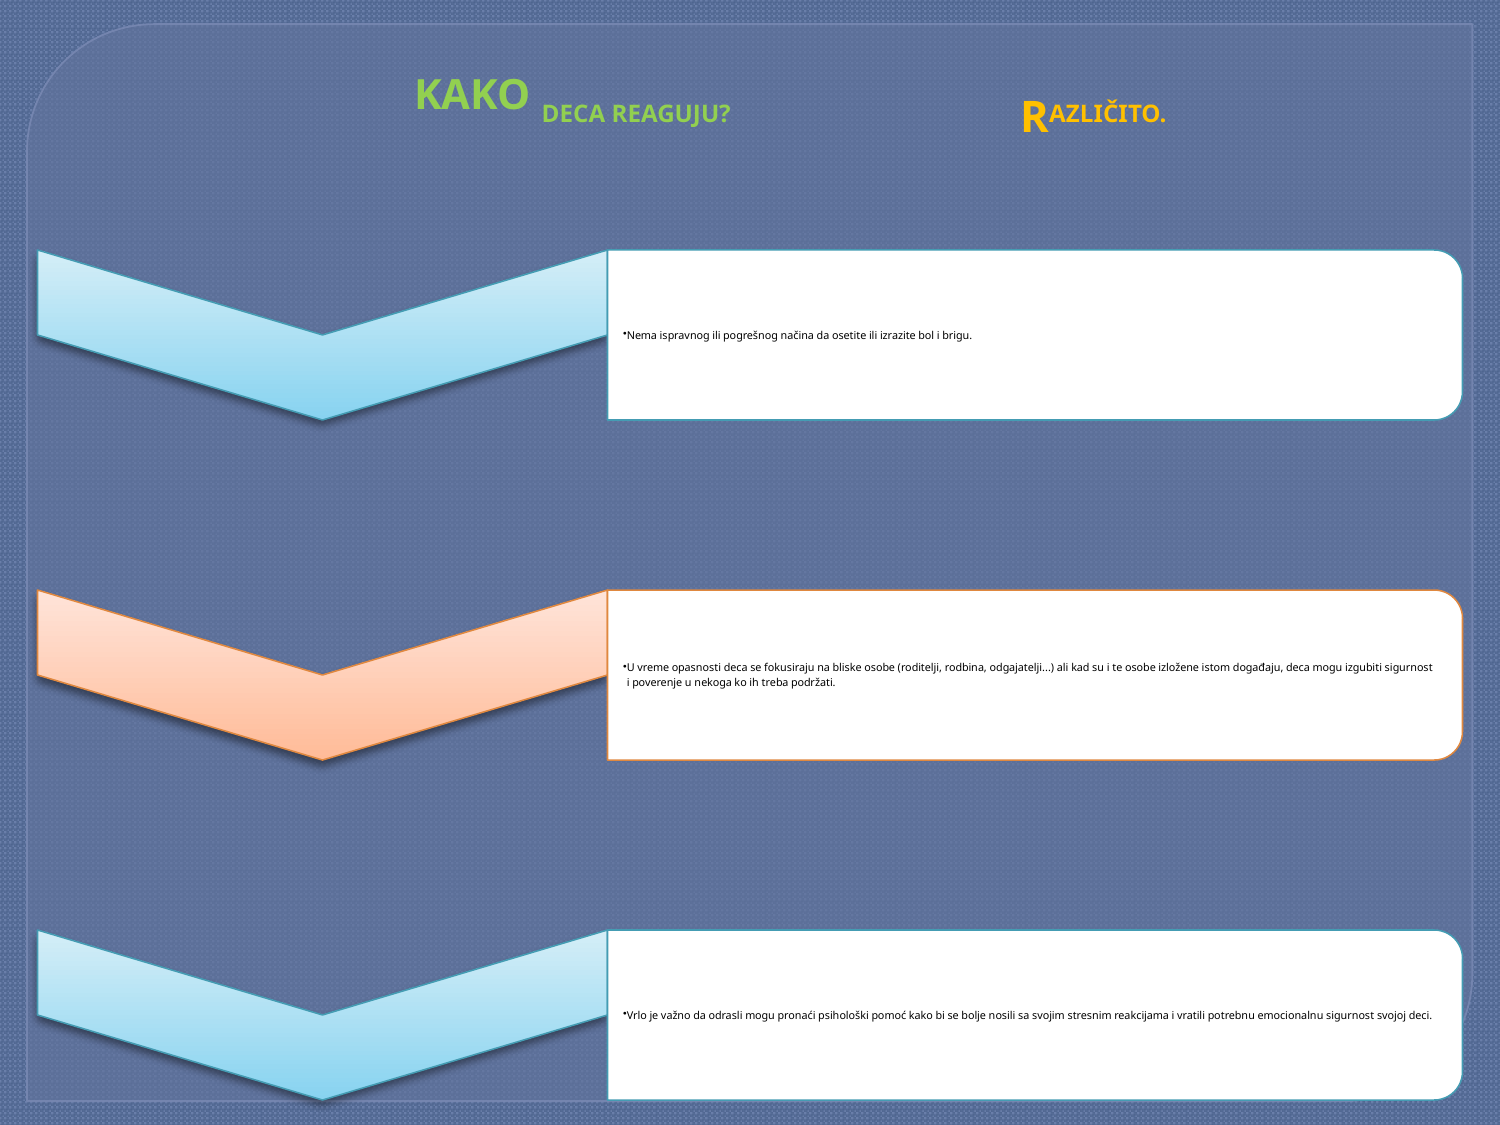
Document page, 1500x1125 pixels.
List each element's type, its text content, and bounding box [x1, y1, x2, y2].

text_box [37, 249, 1463, 1101]
text_box KAKO DECA REAGUJU? RAZLIČITO. [162, 27, 1425, 149]
